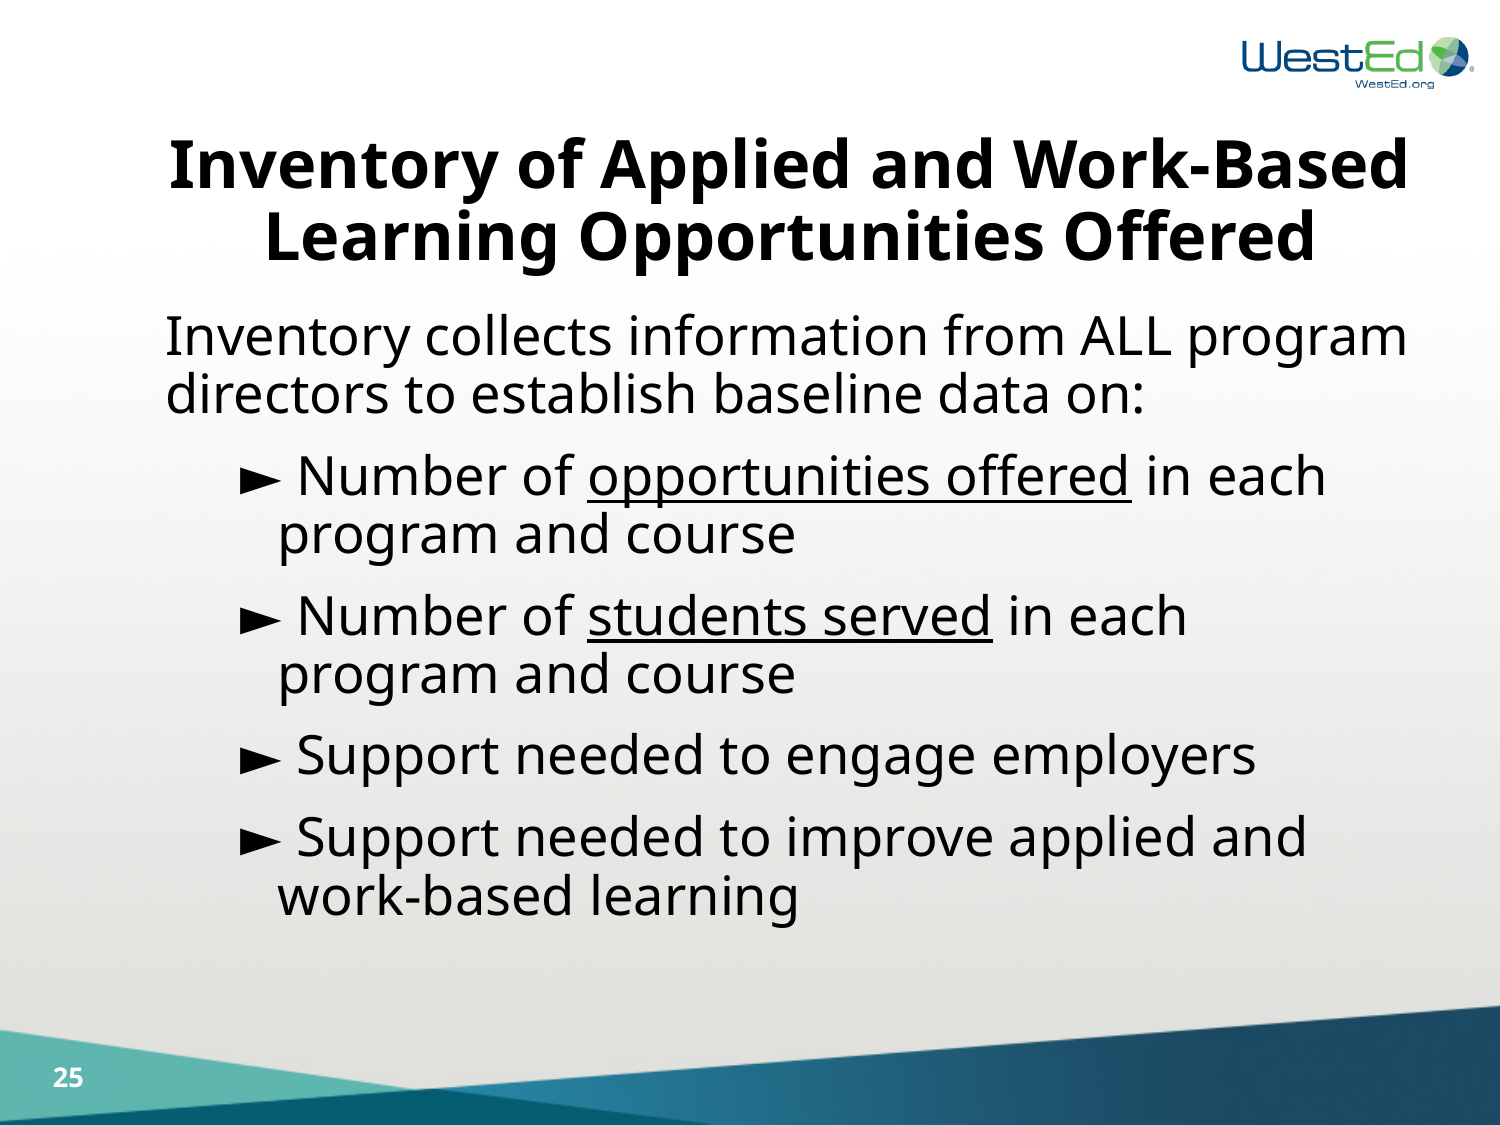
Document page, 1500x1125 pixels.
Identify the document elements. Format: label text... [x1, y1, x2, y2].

list Inventory collects information from ALL program directors to establish baseline data on: Number of opportunities offered in each program and course Number of students served in each program and course Support needed to engage employers Support needed to improve applied and work-based learning [75, 300, 1431, 969]
text_box [176, 354, 1456, 994]
picture [0, 0, 1500, 1125]
title Inventory of Applied and Work-Based Learning Opportunities Offered [151, 104, 1431, 300]
